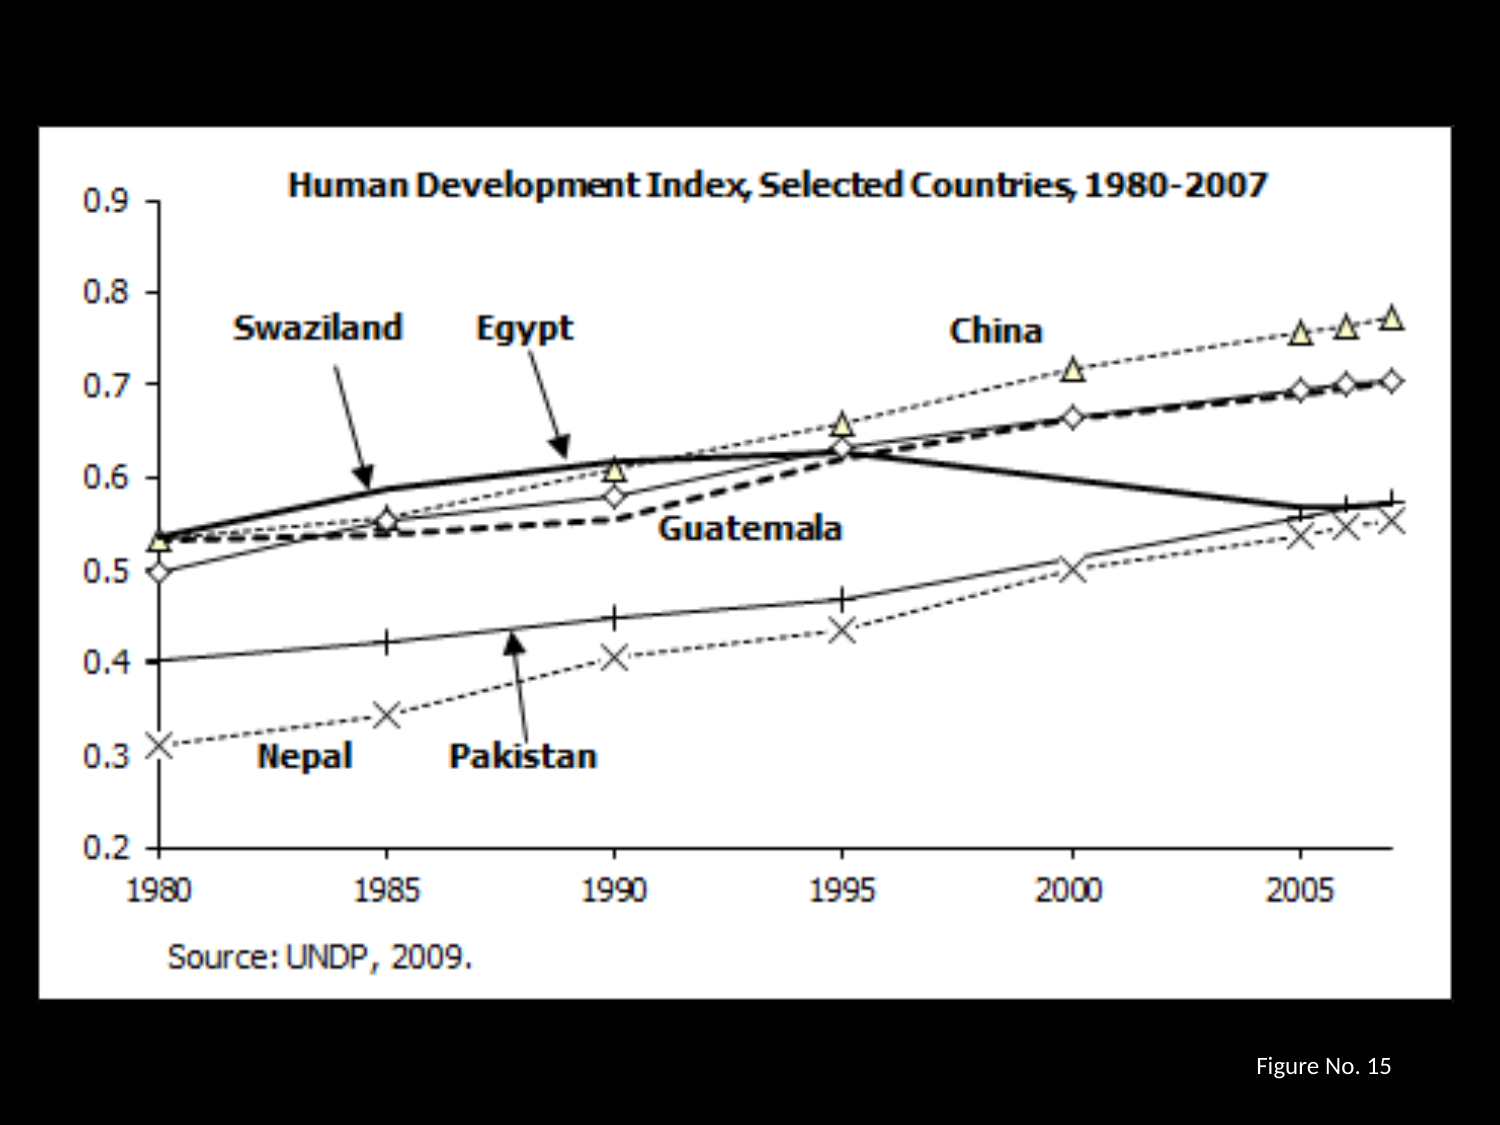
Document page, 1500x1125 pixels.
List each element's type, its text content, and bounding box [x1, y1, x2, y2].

picture [36, 125, 1455, 1003]
text_box Figure No. 15 [1210, 1034, 1438, 1095]
